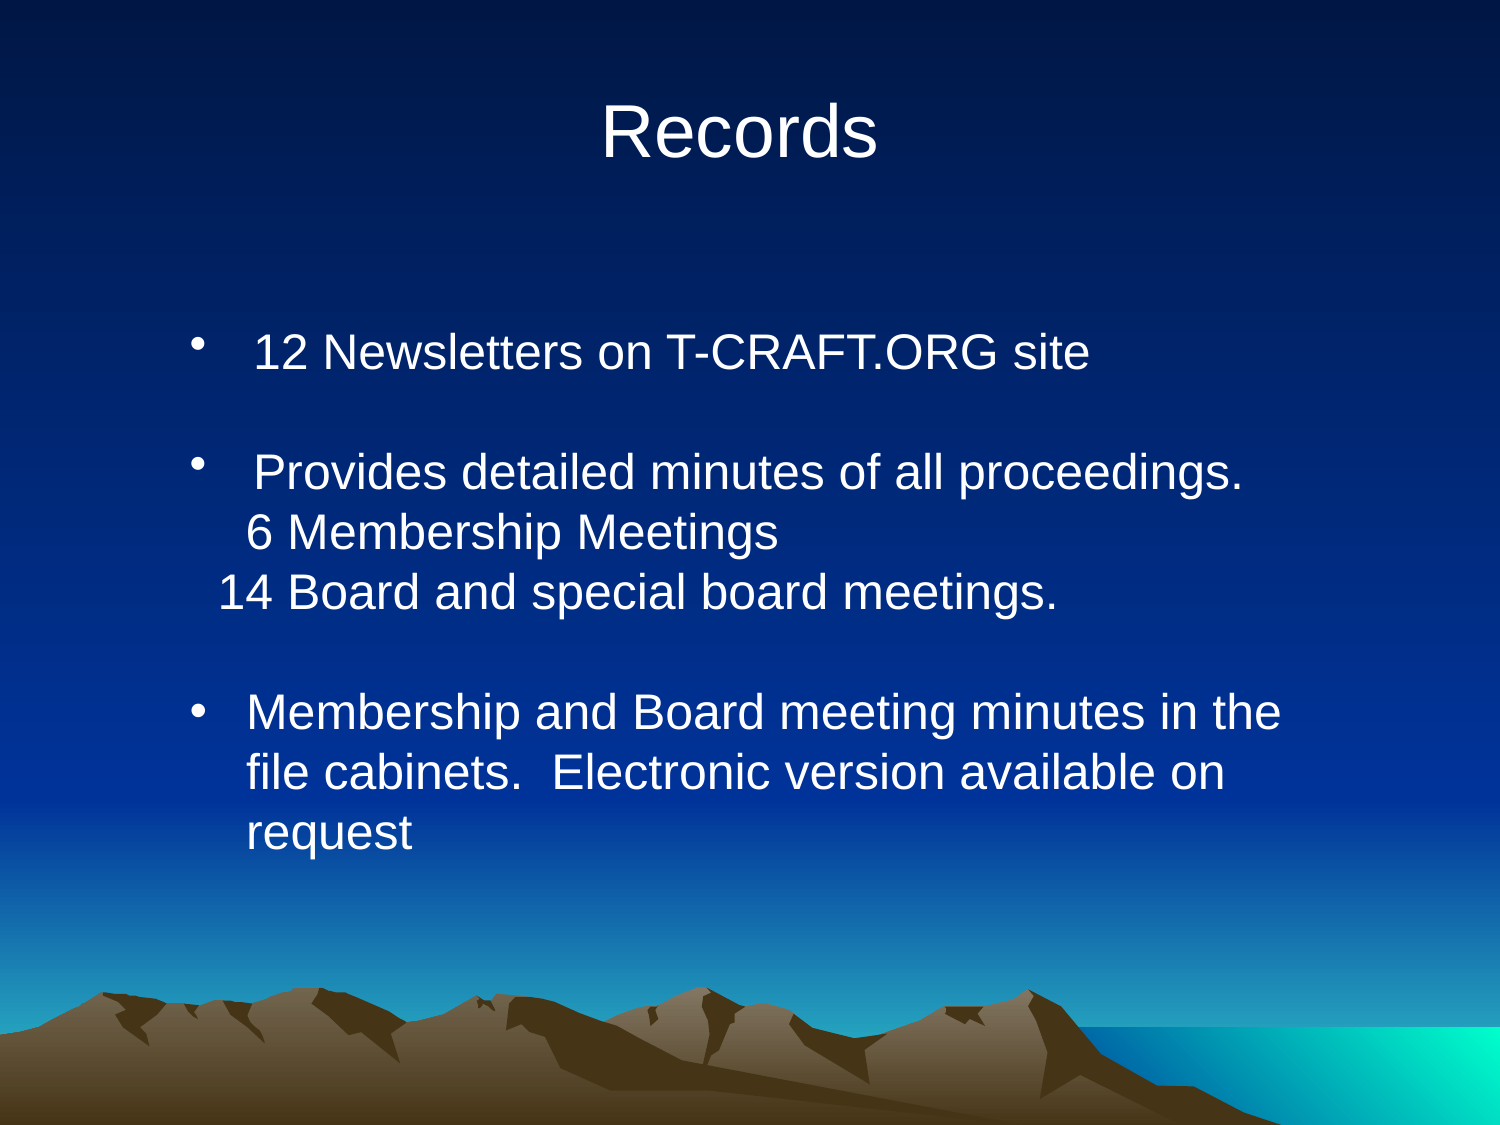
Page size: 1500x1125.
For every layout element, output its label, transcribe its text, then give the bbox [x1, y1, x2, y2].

text_box 12 Newsletters on T-CRAFT.ORG site Provides detailed minutes of all proceedings. 6 Membership Meetings 14 Board and special board meetings. Membership and Board meeting minutes in the file cabinets. Electronic version available on request [174, 312, 1313, 868]
list Records [99, 74, 1401, 188]
